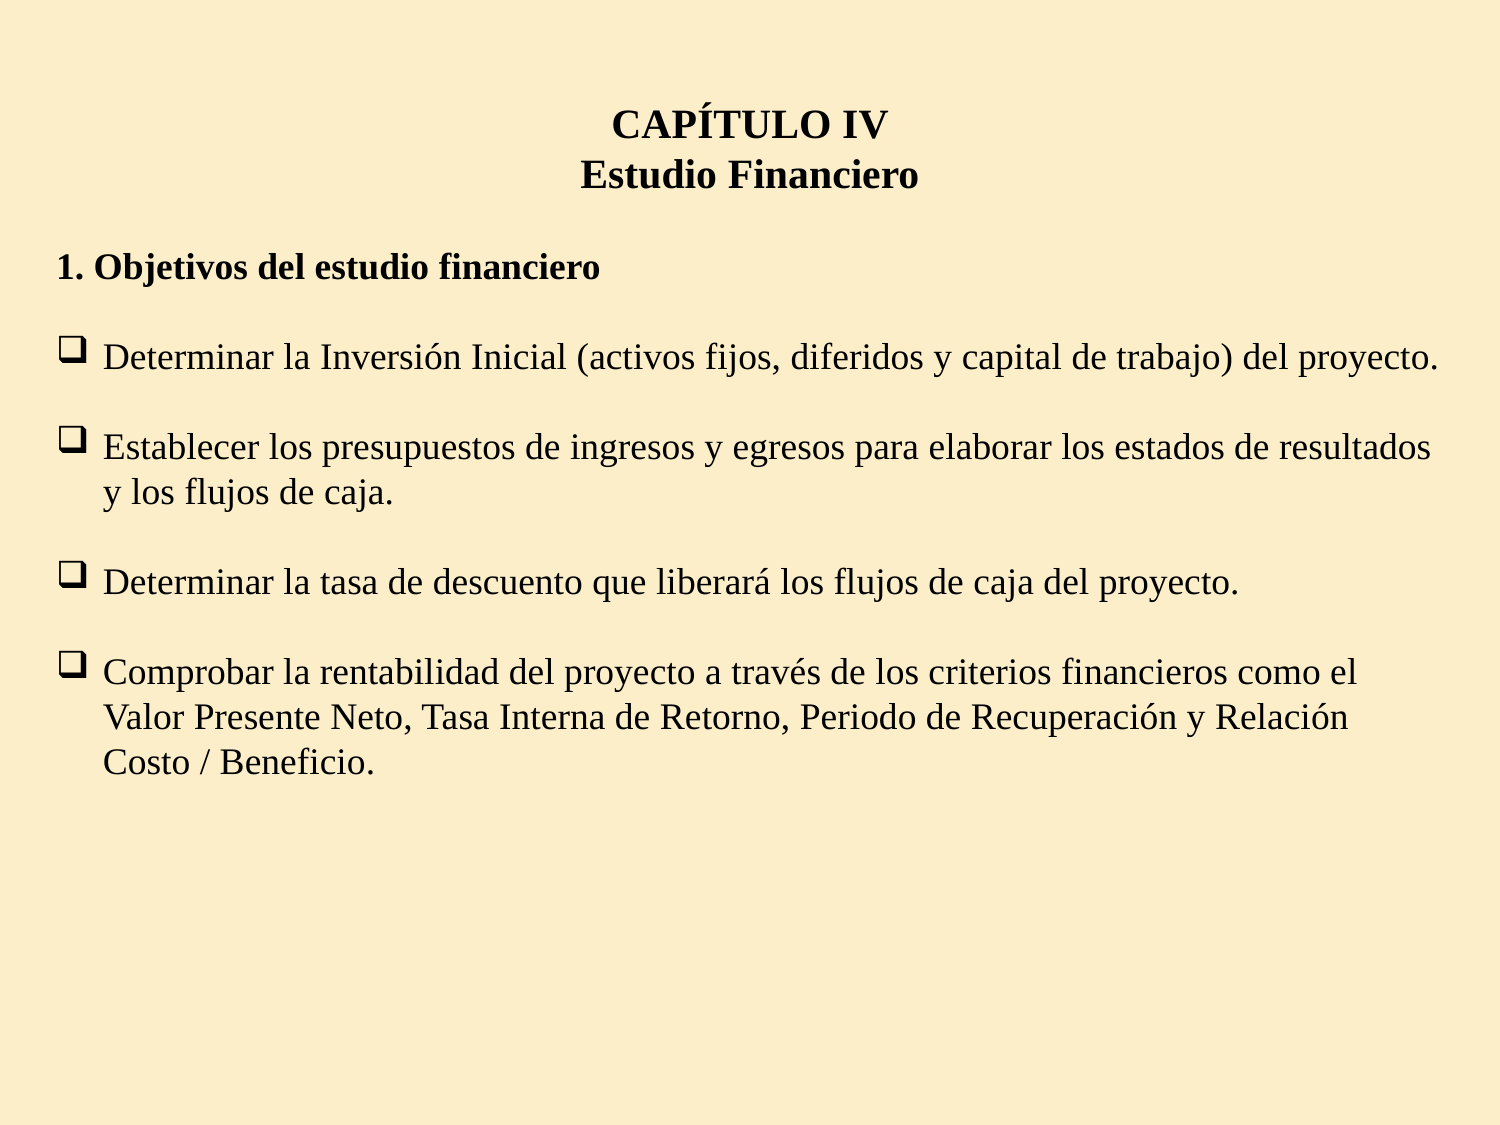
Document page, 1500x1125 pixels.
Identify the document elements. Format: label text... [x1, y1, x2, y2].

text_box CAPÍTULO IV Estudio Financiero 1. Objetivos del estudio financiero Determinar la Inversión Inicial (activos fijos, diferidos y capital de trabajo) del proyecto. Establecer los presupuestos de ingresos y egresos para elaborar los estados de resultados y los flujos de caja. Determinar la tasa de descuento que liberará los flujos de caja del proyecto. Comprobar la rentabilidad del proyecto a través de los criterios financieros como el Valor Presente Neto, Tasa Interna de Retorno, Periodo de Recuperación y Relación Costo / Beneficio. [41, 89, 1459, 790]
